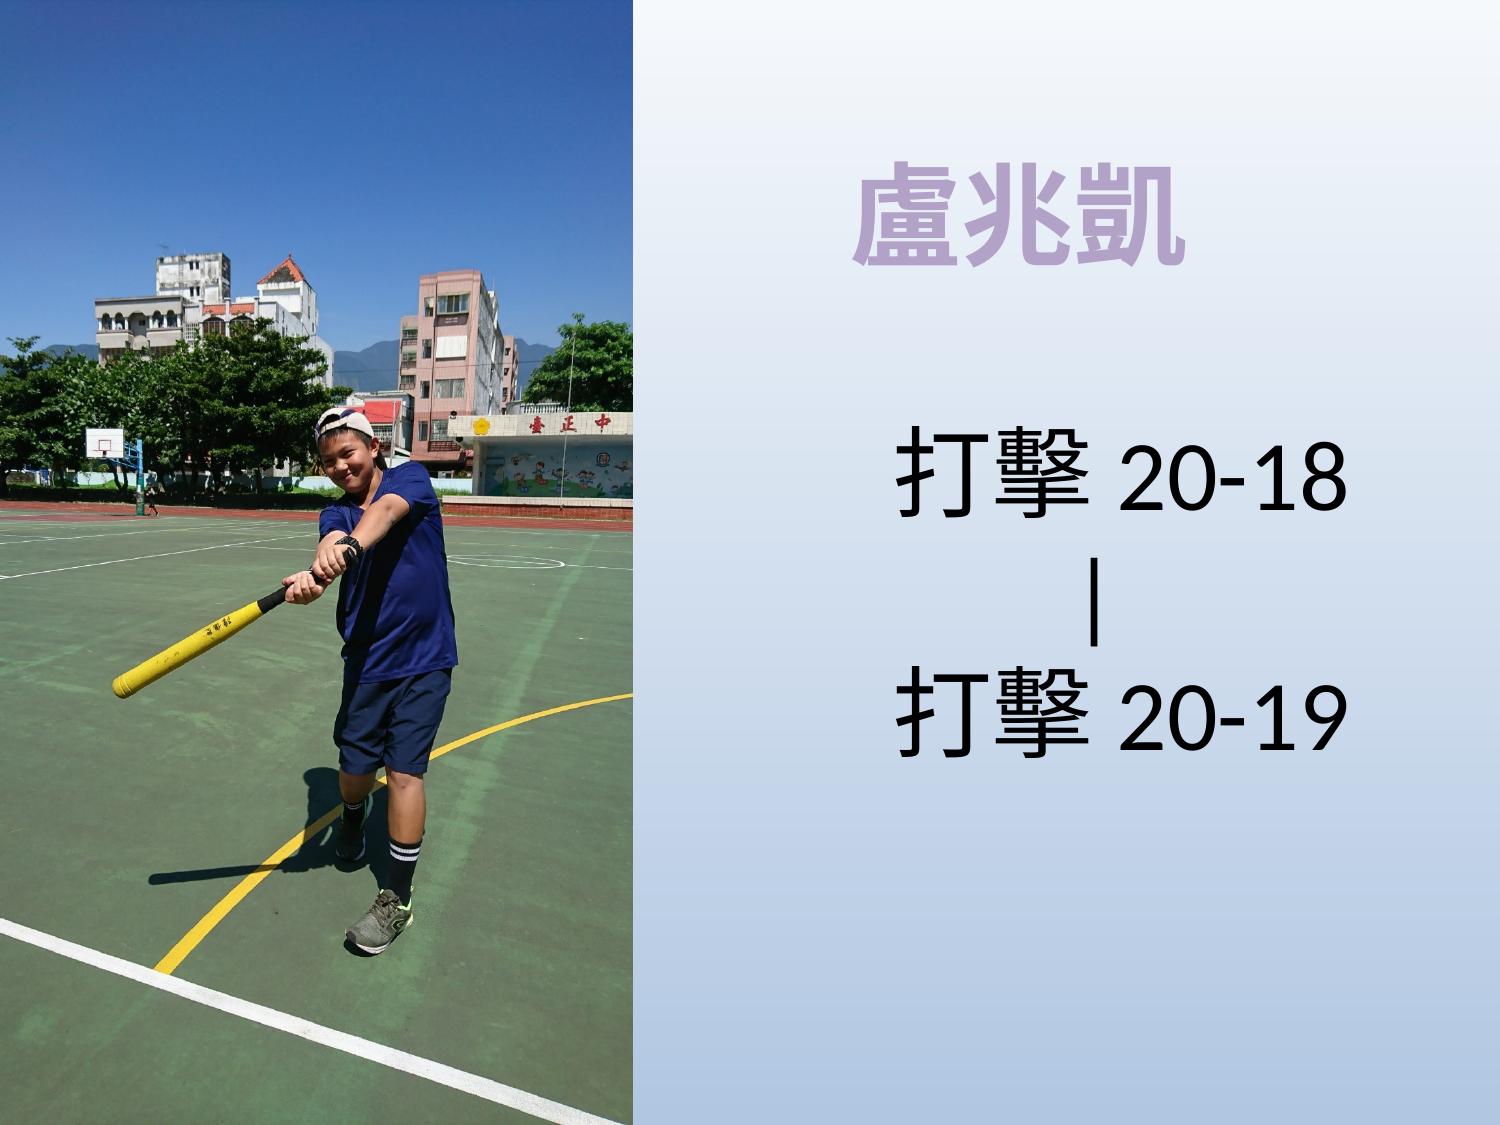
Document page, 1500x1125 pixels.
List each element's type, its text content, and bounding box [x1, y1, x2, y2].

text_box 盧兆凱 [834, 137, 1203, 288]
picture [0, 0, 634, 1125]
text_box 打擊20-18 | 打擊20-19 [808, 403, 1375, 778]
